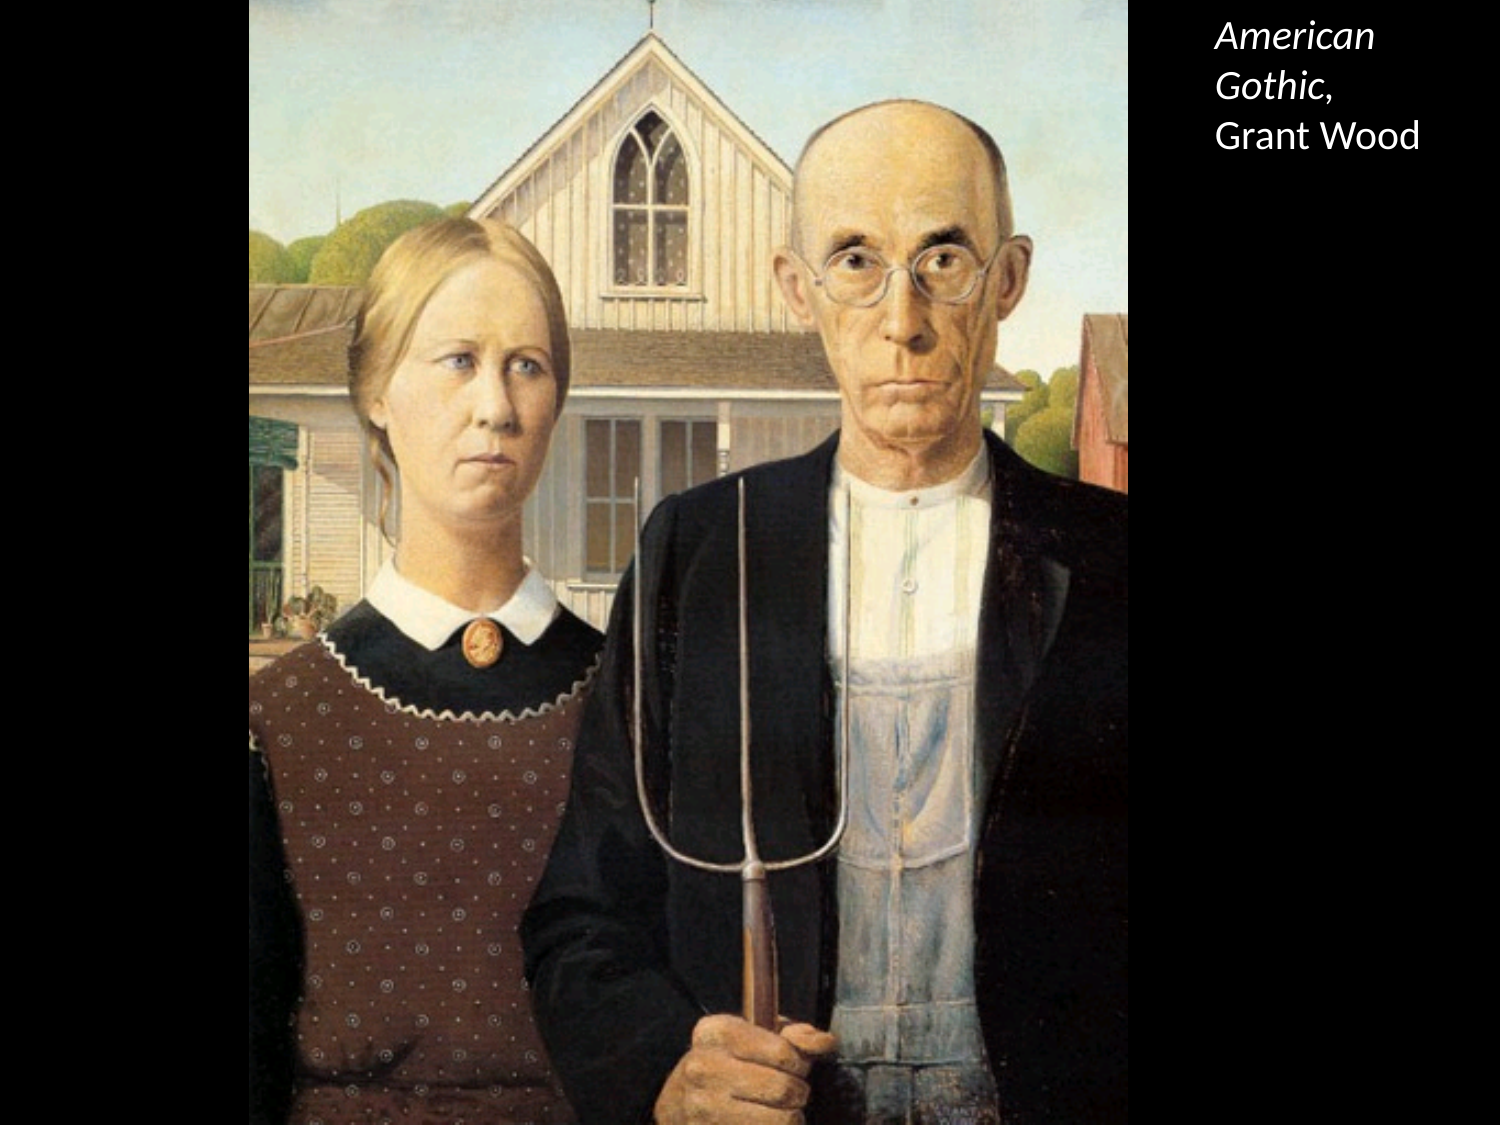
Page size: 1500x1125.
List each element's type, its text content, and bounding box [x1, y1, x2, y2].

picture [249, 0, 1128, 1125]
text_box American Gothic, Grant Wood [1199, 0, 1500, 165]
